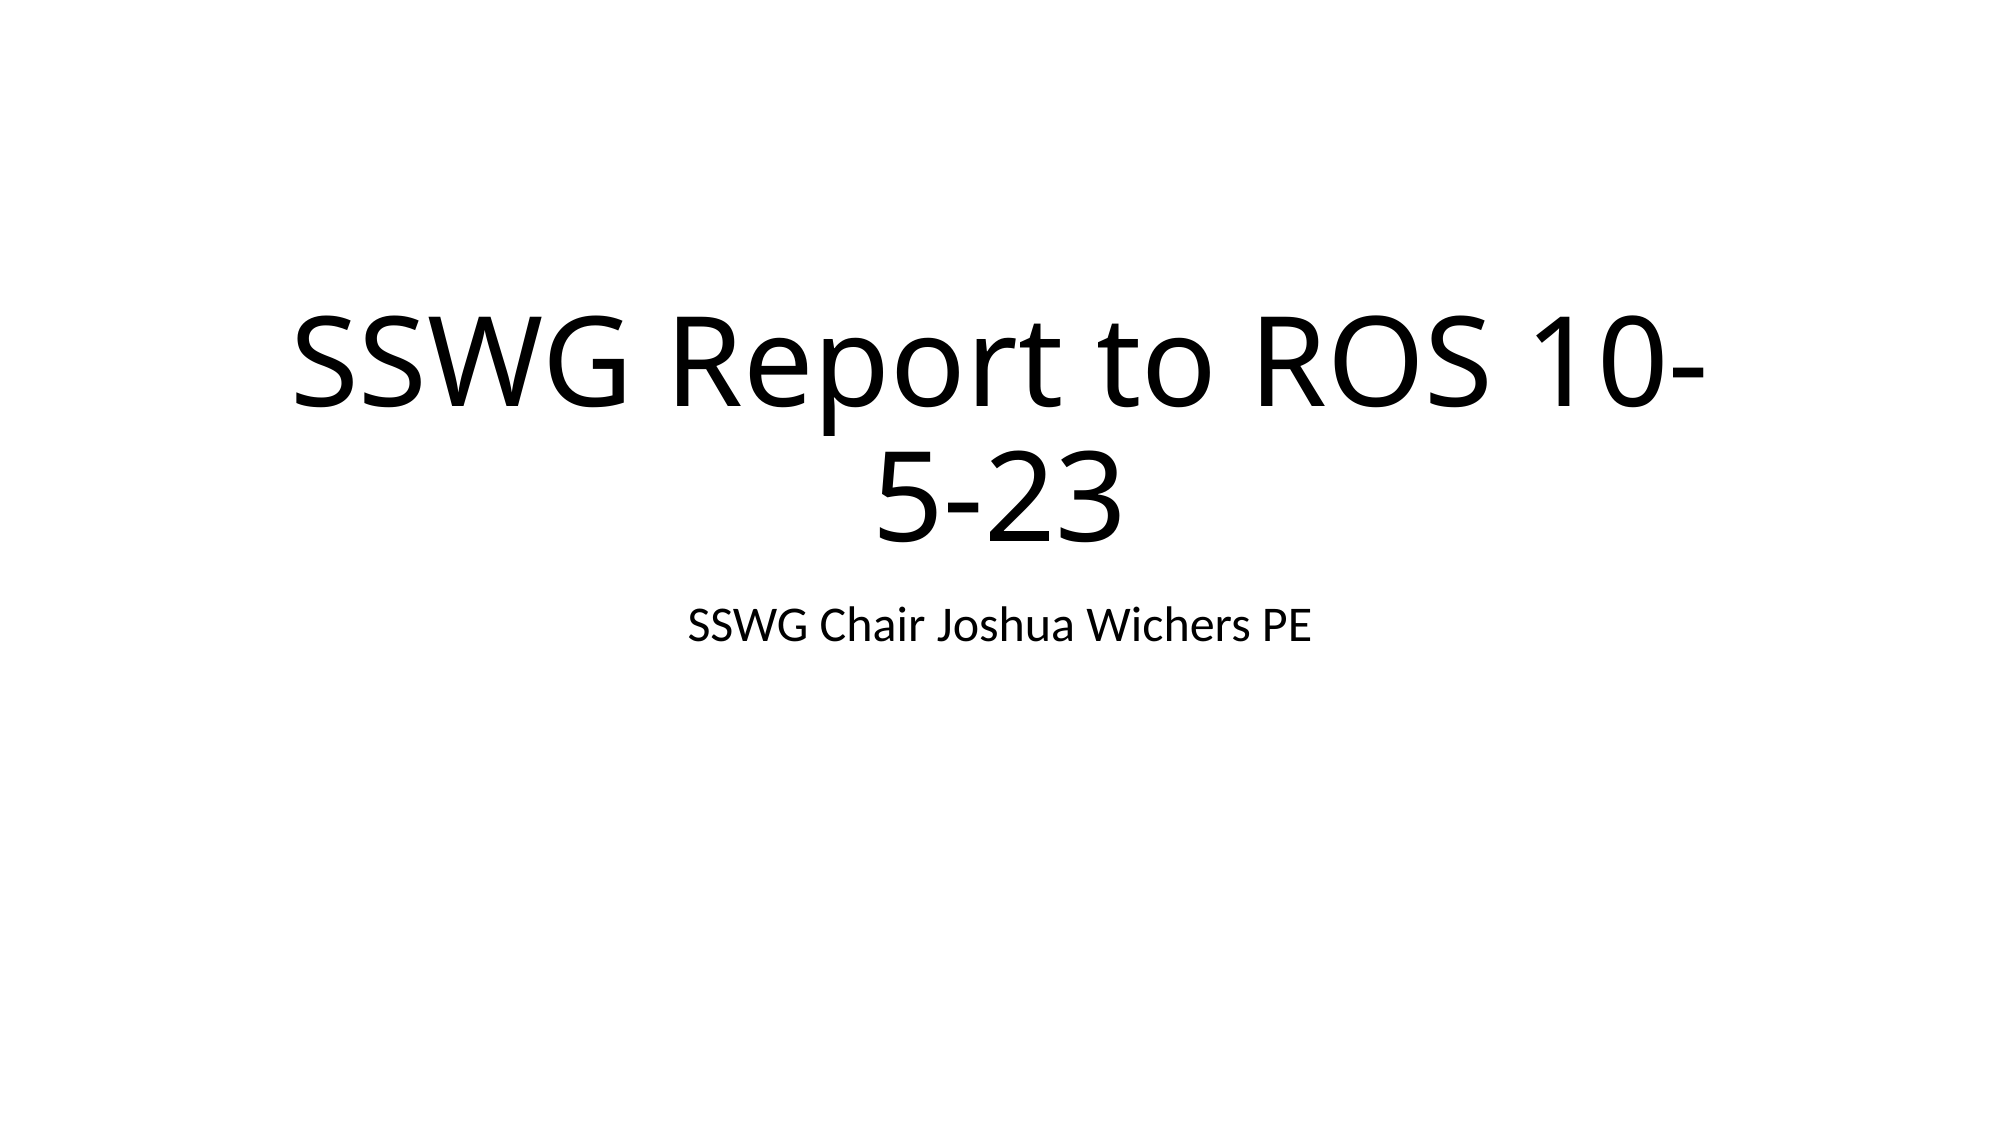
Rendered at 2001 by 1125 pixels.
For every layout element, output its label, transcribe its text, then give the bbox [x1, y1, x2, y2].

subtitle SSWG Chair Joshua Wichers PE [249, 590, 1750, 863]
title SSWG Report to ROS 10-5-23 [249, 184, 1750, 576]
